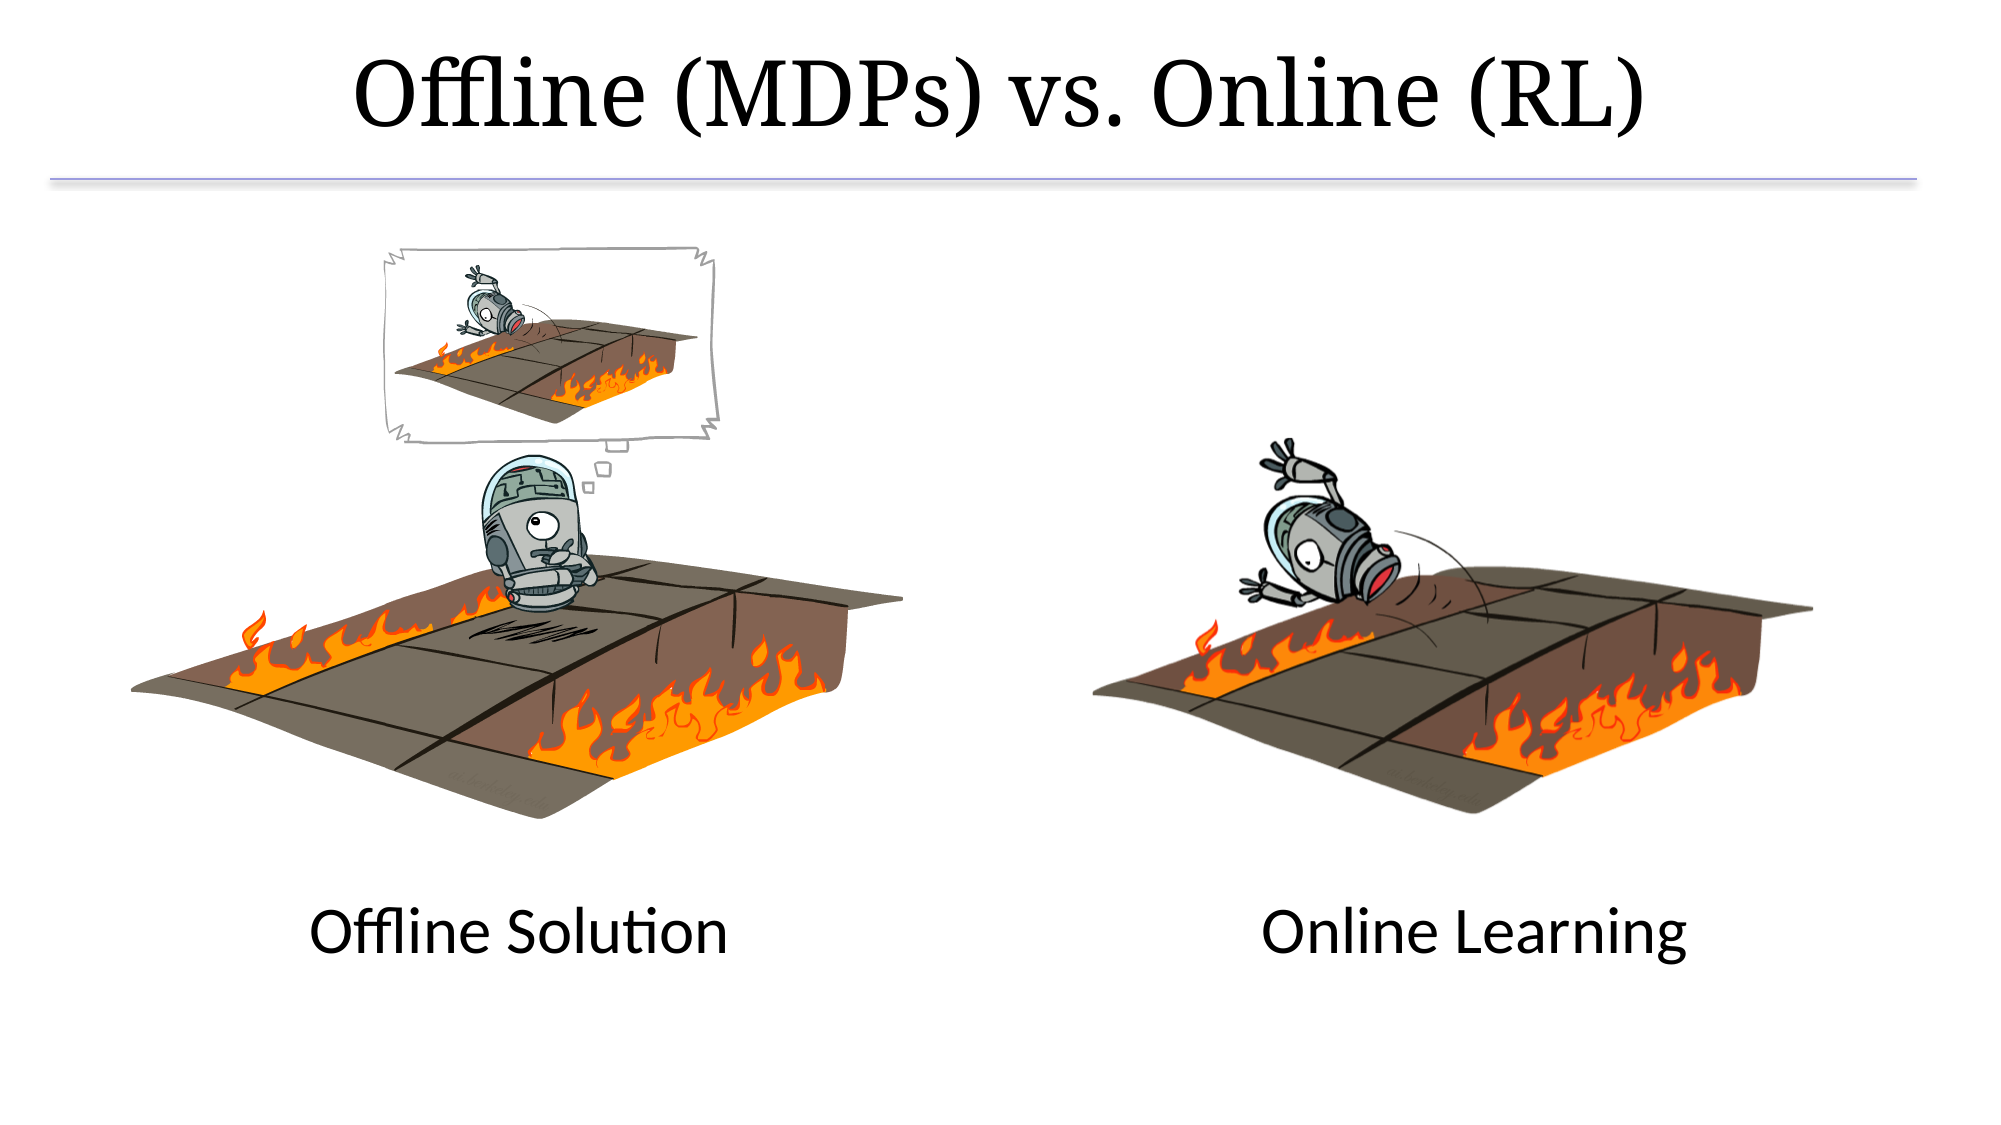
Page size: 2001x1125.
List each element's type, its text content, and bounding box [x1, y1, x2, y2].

text_box Offline Solution [270, 879, 770, 974]
title Offline (MDPs) vs. Online (RL) [0, 0, 2000, 184]
text_box Online Learning [1224, 879, 1725, 974]
picture [124, 237, 908, 826]
picture [1092, 437, 1838, 826]
